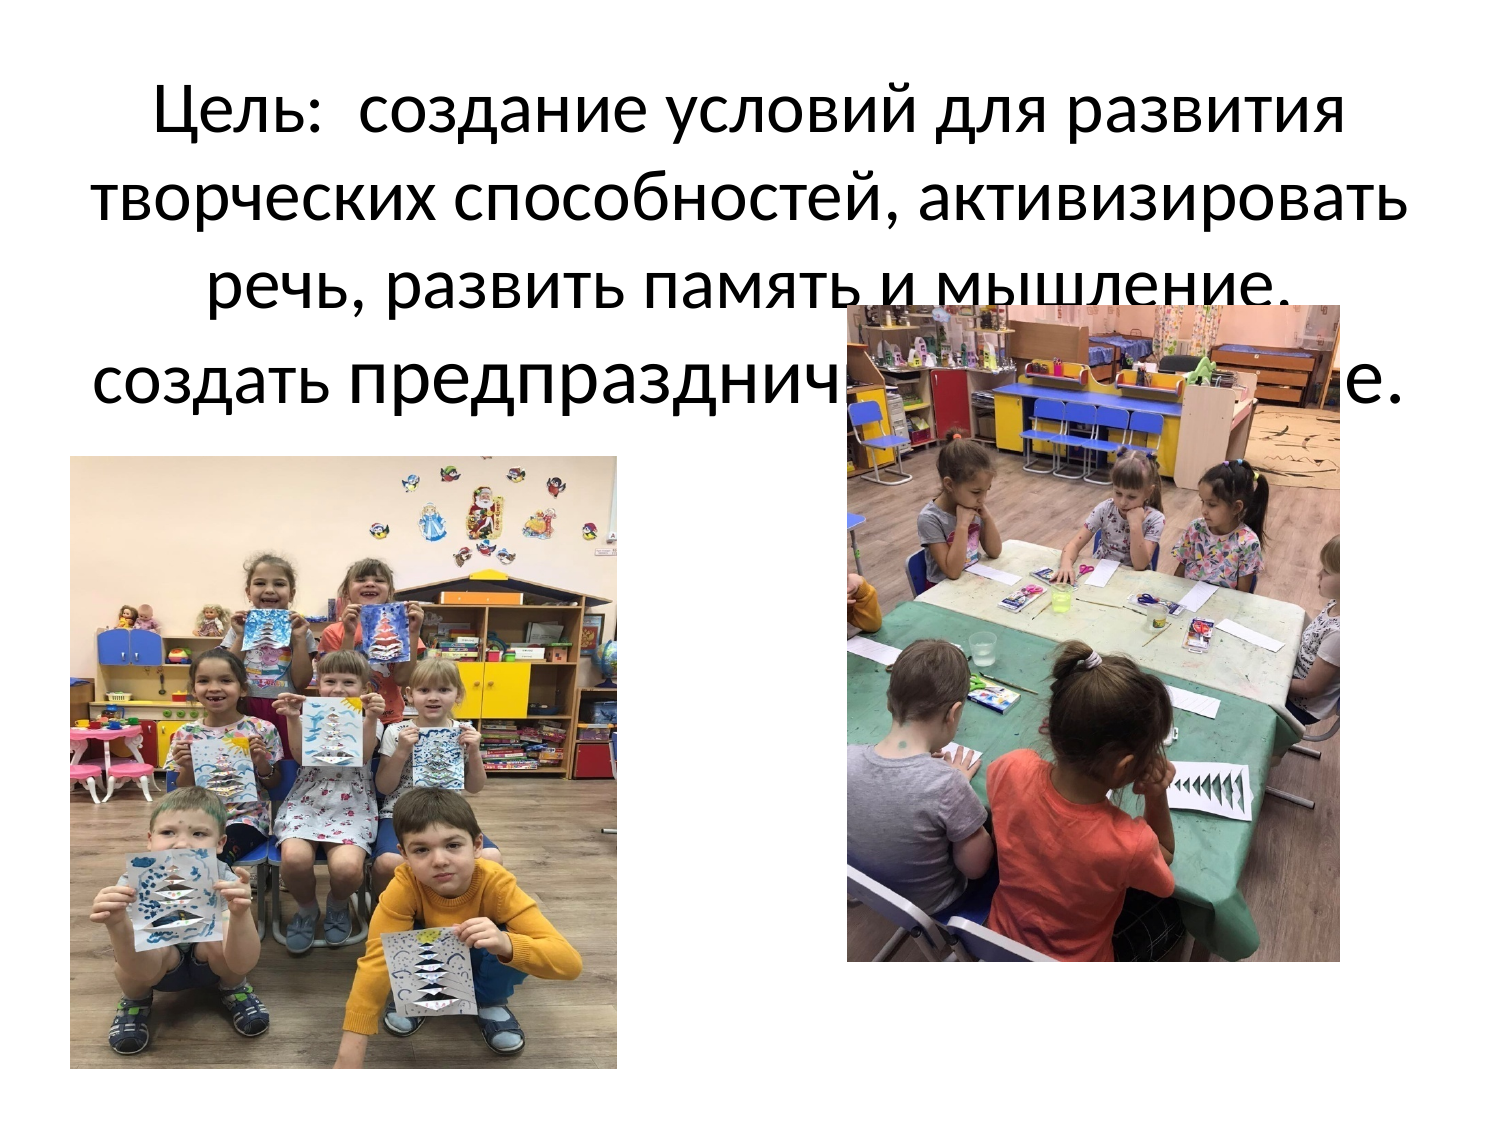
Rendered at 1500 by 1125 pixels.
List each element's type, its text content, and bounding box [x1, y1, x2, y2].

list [70, 456, 617, 1070]
title Цель: создание условий для развития творческих способностей, активизировать речь, развить память и мышление, создать предпраздничное настроение. [75, 45, 1425, 434]
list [847, 305, 1341, 963]
